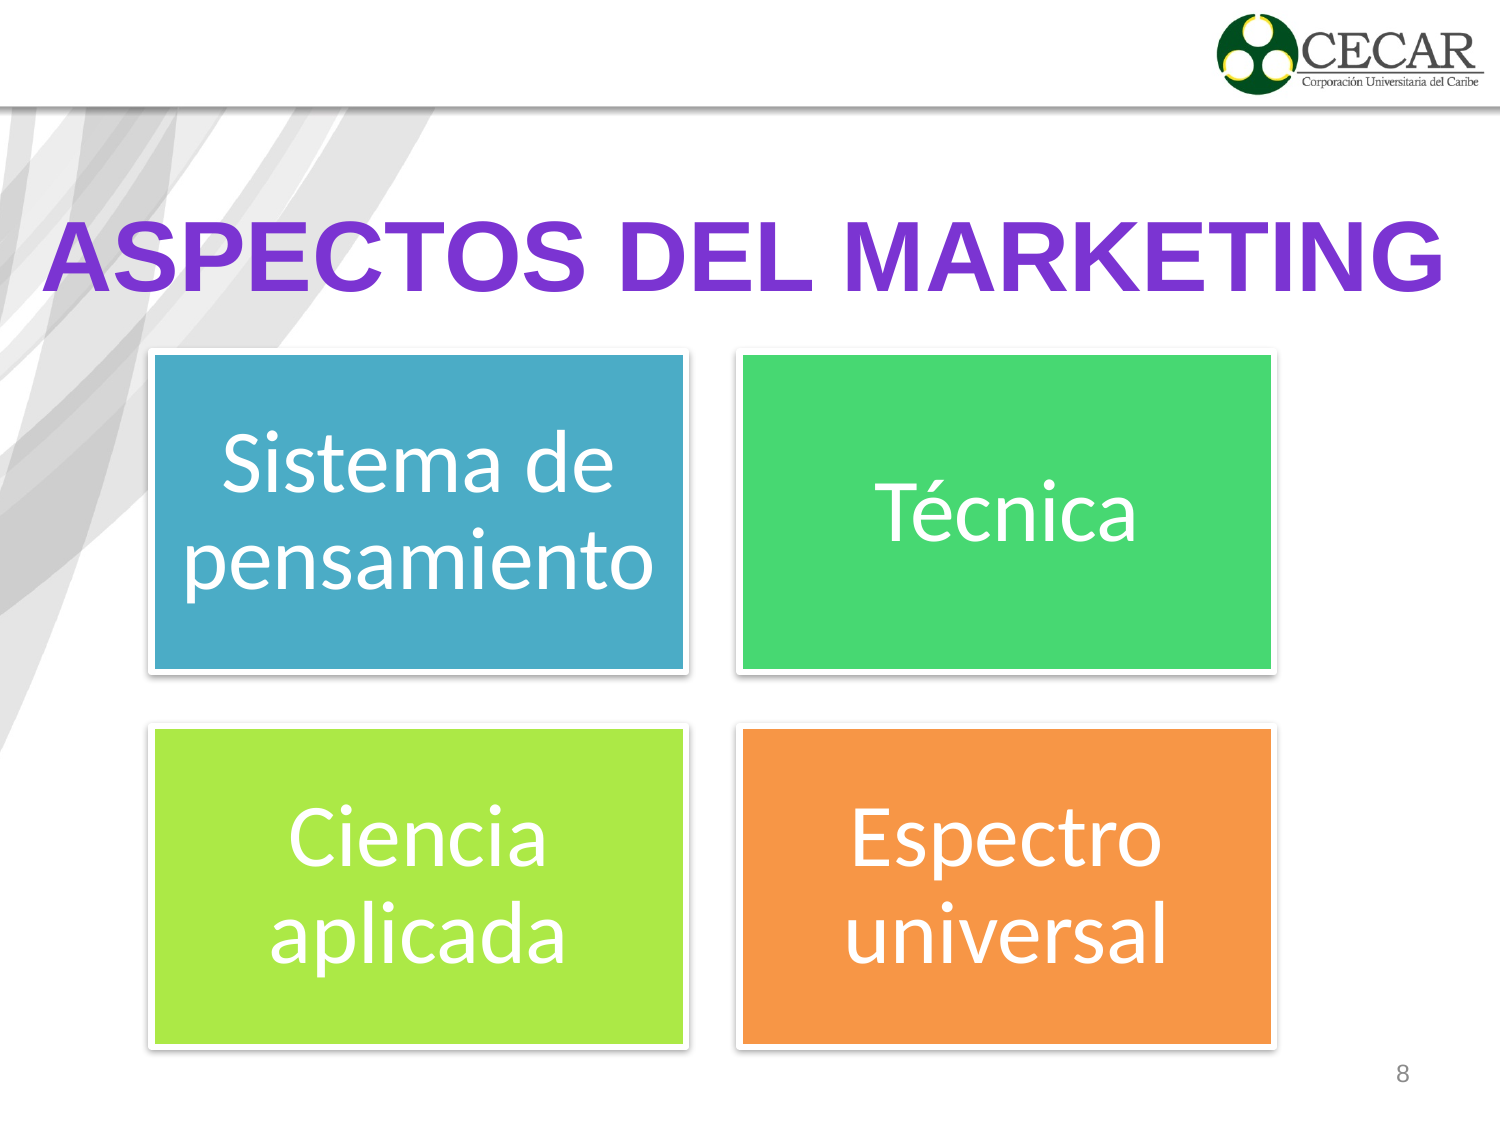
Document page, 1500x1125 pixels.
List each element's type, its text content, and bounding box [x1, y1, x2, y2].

picture [0, 0, 1500, 1125]
text_box ASPECTOS DEL MARKETING [25, 184, 1464, 320]
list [72, 351, 1353, 1047]
slide_number 8 [1074, 1042, 1425, 1103]
